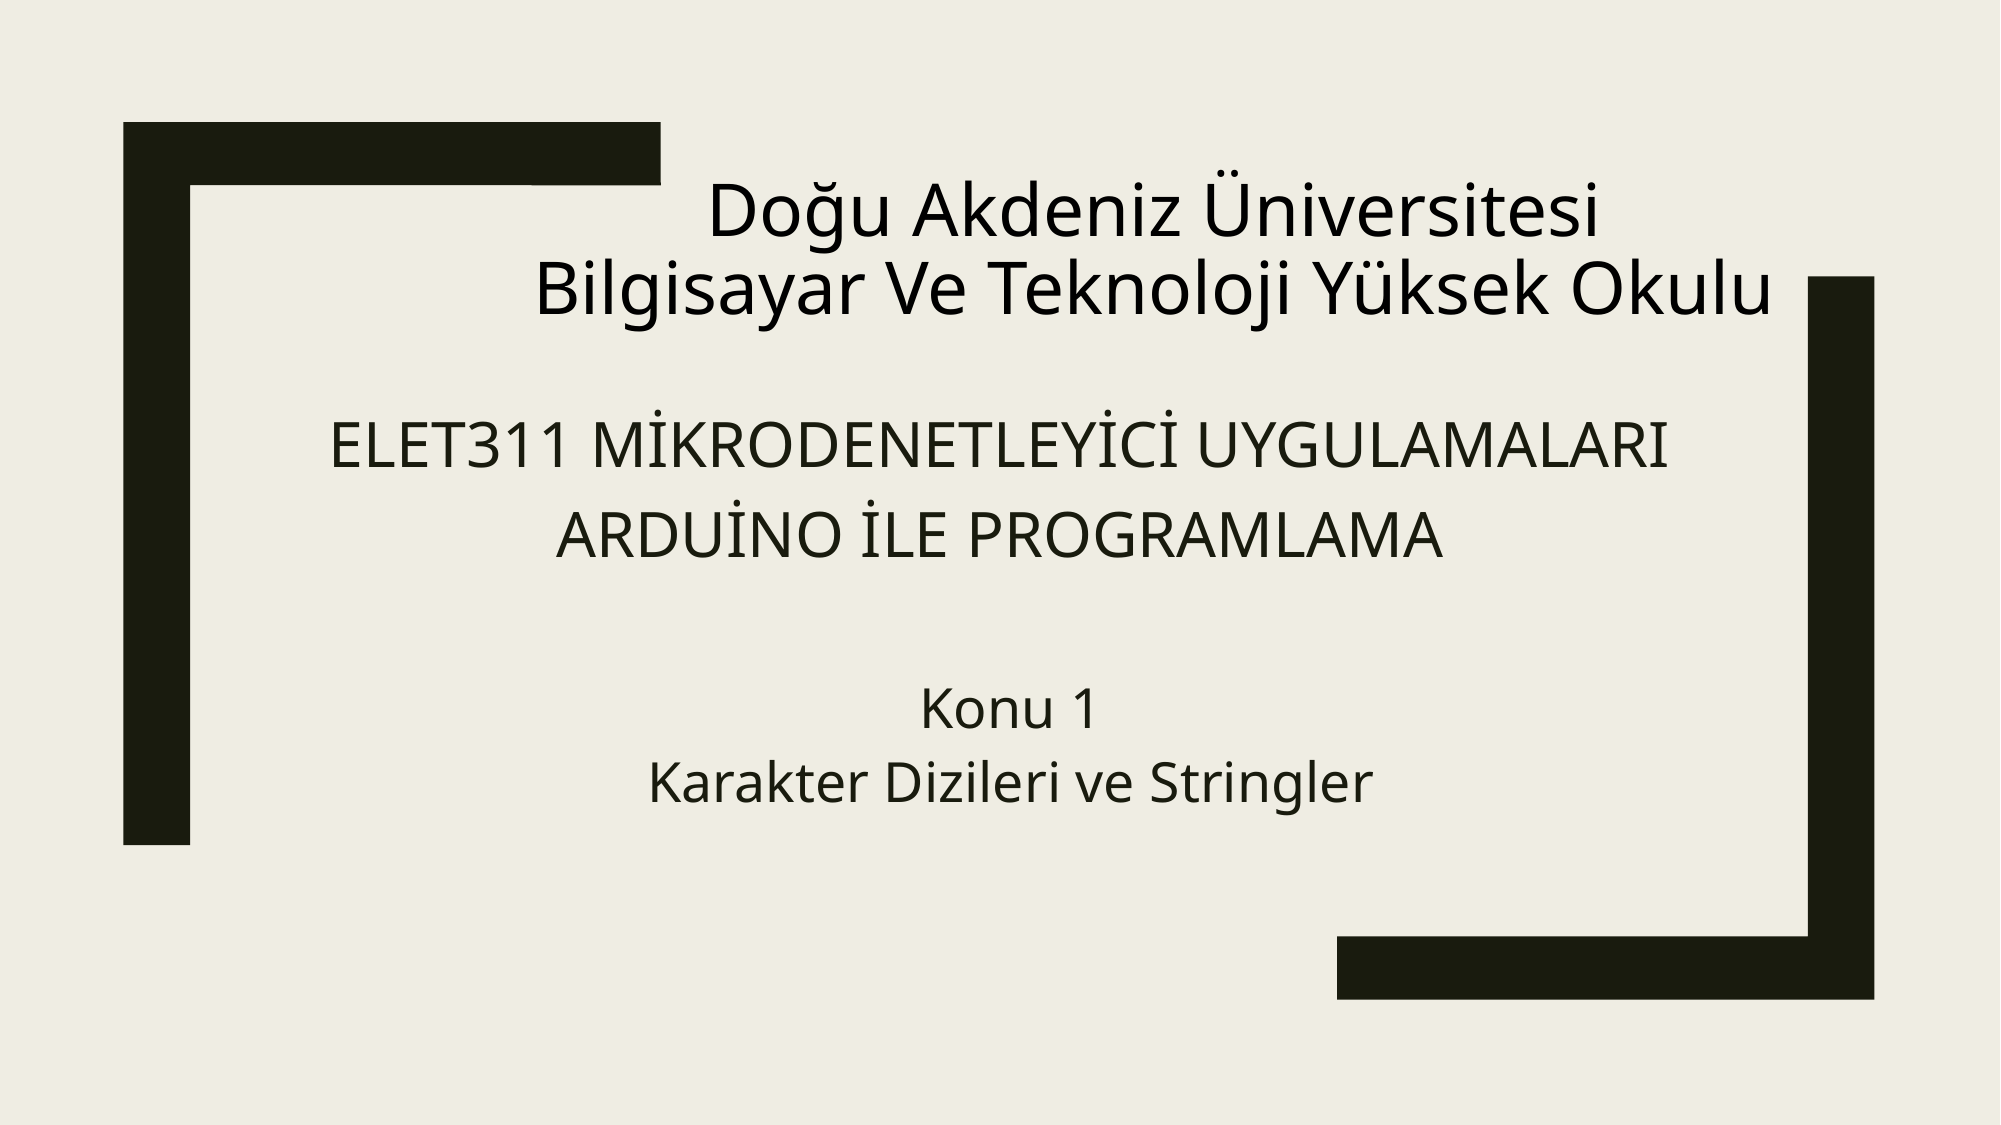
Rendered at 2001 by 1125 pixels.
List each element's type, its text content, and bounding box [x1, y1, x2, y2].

text_box Konu 1 Karakter Dizileri ve Stringler [261, 657, 1762, 823]
subtitle ELET311 Mikrodenetleyici UYGULAMALARI Arduino ile Programlama [249, 378, 1750, 578]
title Doğu Akdeniz Üniversitesi Bilgisayar Ve Teknoloji Yüksek Okulu [404, 134, 1905, 338]
